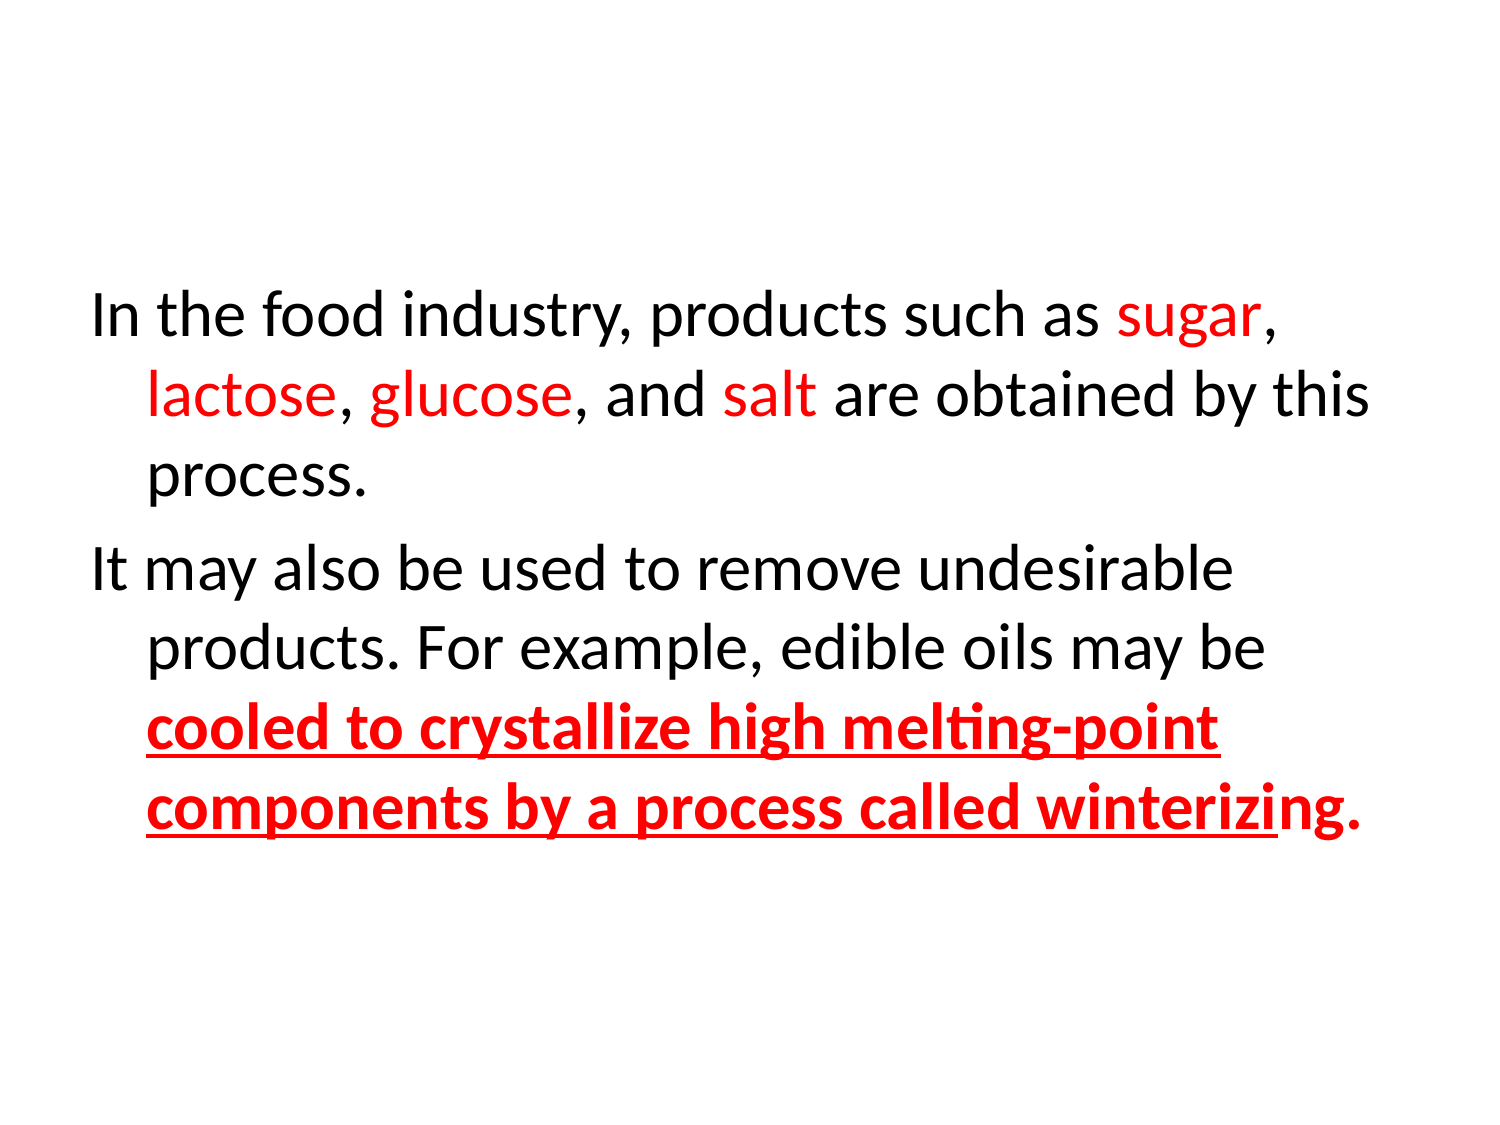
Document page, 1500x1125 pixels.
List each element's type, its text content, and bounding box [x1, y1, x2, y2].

list In the food industry, products such as sugar, lactose, glucose, and salt are obtained by this process. It may also be used to remove undesirable products. For example, edible oils may be cooled to crystallize high melting-point components by a process called winterizing. [75, 262, 1425, 1005]
